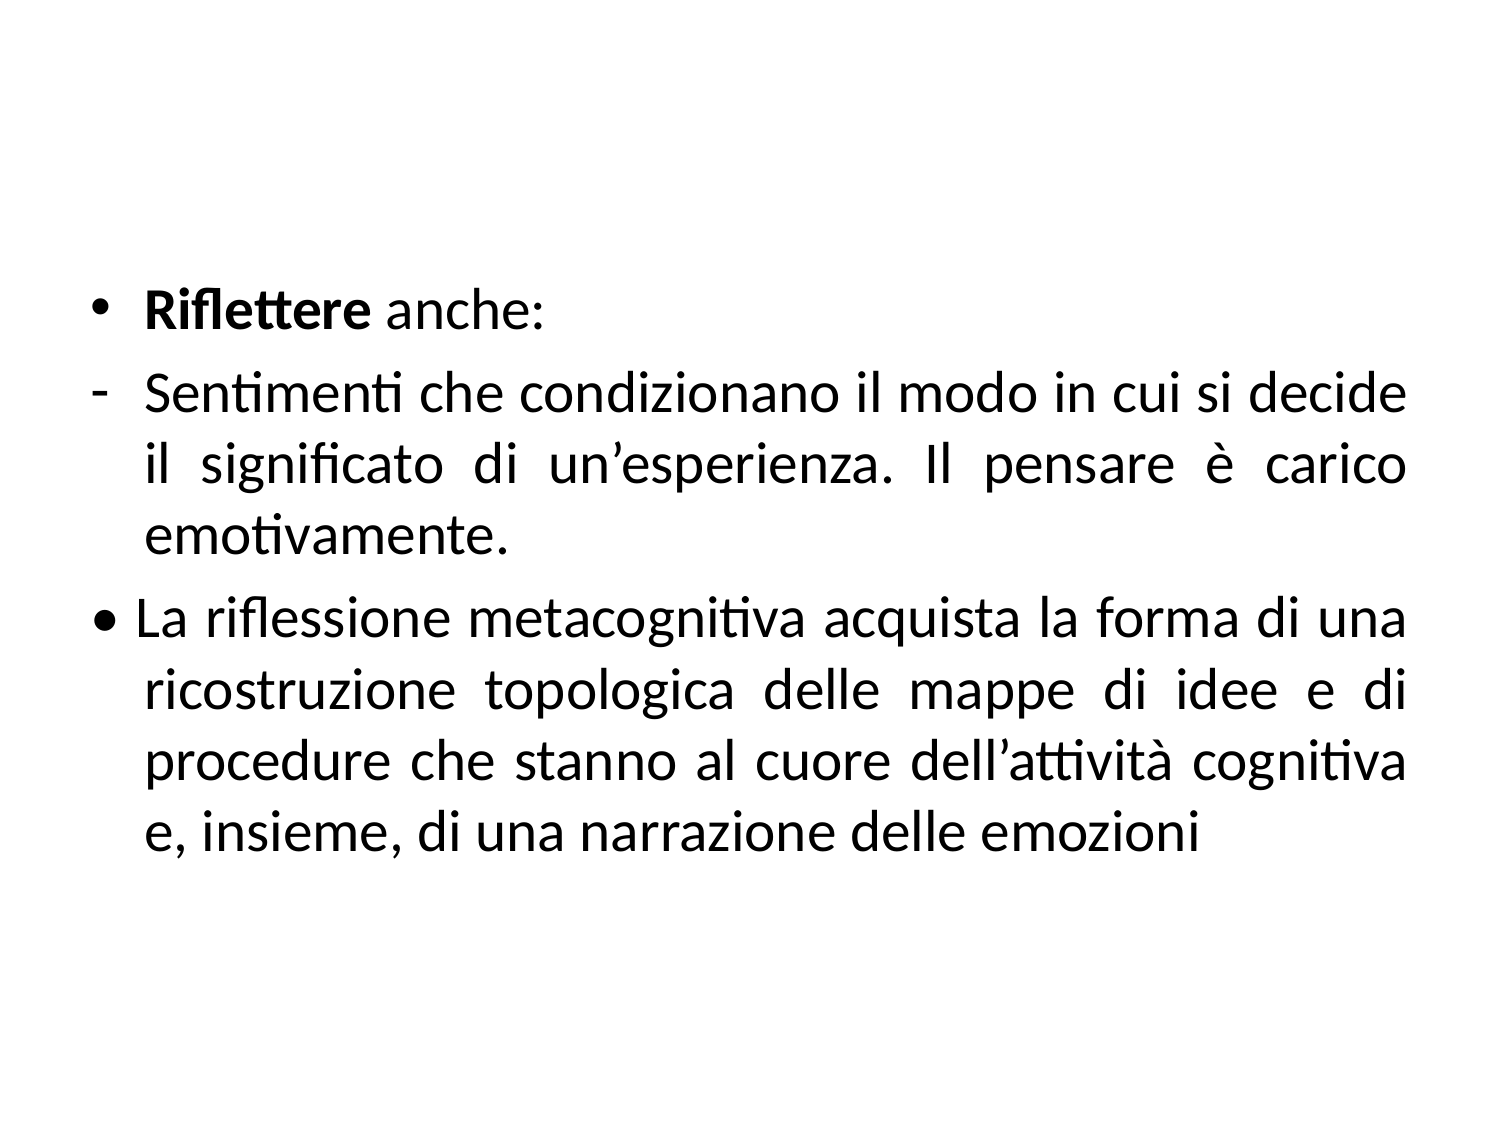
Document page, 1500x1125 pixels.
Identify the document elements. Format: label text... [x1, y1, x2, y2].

list Riflettere anche: Sentimenti che condizionano il modo in cui si decide il significato di un’esperienza. Il pensare è carico emotivamente. • La riflessione metacognitiva acquista la forma di una ricostruzione topologica delle mappe di idee e di procedure che stanno al cuore dell’attività cognitiva e, insieme, di una narrazione delle emozioni [75, 262, 1425, 1005]
